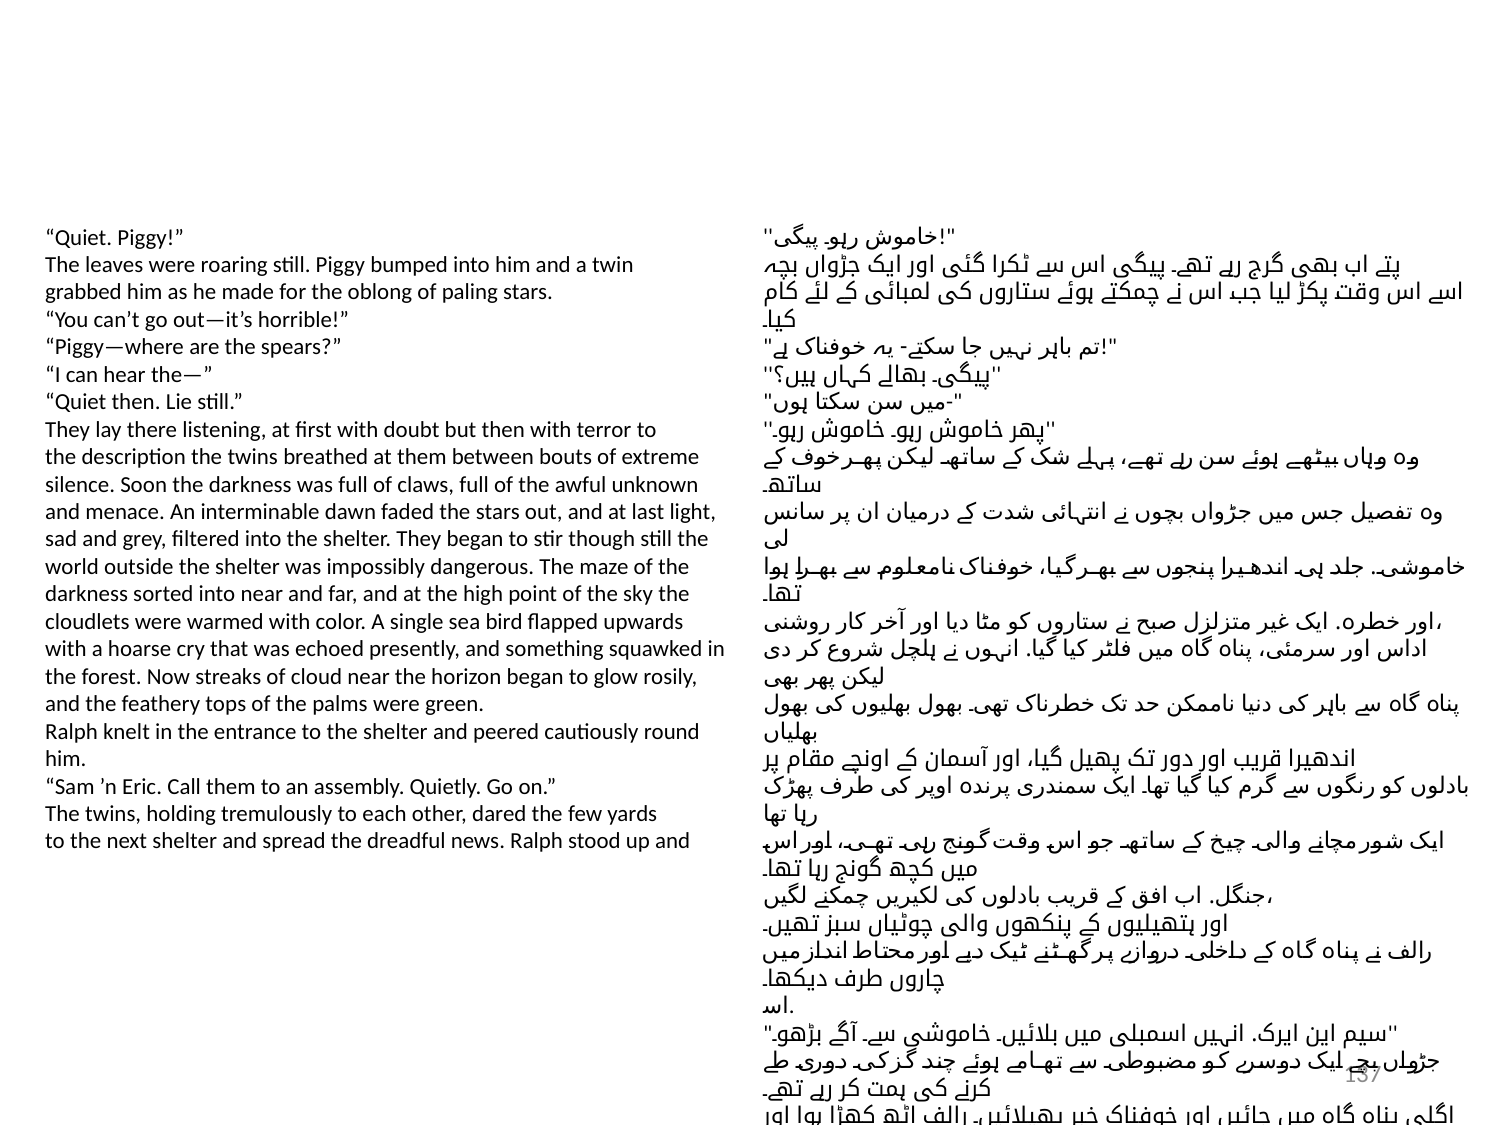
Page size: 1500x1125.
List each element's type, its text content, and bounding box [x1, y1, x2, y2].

text_box “Quiet. Piggy!” The leaves were roaring still. Piggy bumped into him and a twin grabbed him as he made for the oblong of paling stars. “You can’t go out—it’s horrible!” “Piggy—where are the spears?” “I can hear the—” “Quiet then. Lie still.” They lay there listening, at first with doubt but then with terror to the description the twins breathed at them between bouts of extreme silence. Soon the darkness was full of claws, full of the awful unknown and menace. An interminable dawn faded the stars out, and at last light, sad and grey, filtered into the shelter. They began to stir though still the world outside the shelter was impossibly dangerous. The maze of the darkness sorted into near and far, and at the high point of the sky the cloudlets were warmed with color. A single sea bird flapped upwards with a hoarse cry that was echoed presently, and something squawked in the forest. Now streaks of cloud near the horizon began to glow rosily, and the feathery tops of the palms were green. Ralph knelt in the entrance to the shelter and peered cautiously round him. “Sam ’n Eric. Call them to an assembly. Quietly. Go on.” The twins, holding tremulously to each other, dared the few yards to the next shelter and spread the dreadful news. Ralph stood up and [30, 214, 748, 861]
text_box ''خاموش رہو۔ پیگی!" پتے اب بھی گرج رہے تھے۔ پیگی اس سے ٹکرا گئی اور ایک جڑواں بچہ اسے اس وقت پکڑ لیا جب اس نے چمکتے ہوئے ستاروں کی لمبائی کے لئے کام کیا۔ "تم باہر نہیں جا سکتے- یہ خوفناک ہے!" ''پیگی۔ بھالے کہاں ہیں؟'' "میں سن سکتا ہوں-" ''پھر خاموش رہو۔ خاموش رہو۔'' وہ وہاں بیٹھے ہوئے سن رہے تھے، پہلے شک کے ساتھ لیکن پھر خوف کے ساتھ۔ وہ تفصیل جس میں جڑواں بچوں نے انتہائی شدت کے درمیان ان پر سانس لی خاموشی. جلد ہی اندھیرا پنجوں سے بھر گیا، خوفناک نامعلوم سے بھرا ہوا تھا۔ اور خطرہ. ایک غیر متزلزل صبح نے ستاروں کو مٹا دیا اور آخر کار روشنی، اداس اور سرمئی، پناہ گاہ میں فلٹر کیا گیا. انہوں نے ہلچل شروع کر دی لیکن پھر بھی پناہ گاہ سے باہر کی دنیا ناممکن حد تک خطرناک تھی۔ بھول بھلیوں کی بھول بھلیاں اندھیرا قریب اور دور تک پھیل گیا، اور آسمان کے اونچے مقام پر بادلوں کو رنگوں سے گرم کیا گیا تھا۔ ایک سمندری پرندہ اوپر کی طرف پھڑک رہا تھا ایک شور مچانے والی چیخ کے ساتھ جو اس وقت گونج رہی تھی، اور اس میں کچھ گونج رہا تھا۔ جنگل. اب افق کے قریب بادلوں کی لکیریں چمکنے لگیں، اور ہتھیلیوں کے پنکھوں والی چوٹیاں سبز تھیں۔ رالف نے پناہ گاہ کے داخلی دروازے پر گھٹنے ٹیک دیے اور محتاط انداز میں چاروں طرف دیکھا۔ اسے. "سیم این ایرک. انہیں اسمبلی میں بلائیں۔ خاموشی سے۔ آگے بڑھو۔'' جڑواں بچے ایک دوسرے کو مضبوطی سے تھامے ہوئے چند گز کی دوری طے کرنے کی ہمت کر رہے تھے۔ اگلی پناہ گاہ میں جائیں اور خوفناک خبر پھیلائیں۔ رالف اٹھ کھڑا ہوا اور [748, 214, 1489, 1125]
slide_number 137 [1059, 1042, 1397, 1103]
